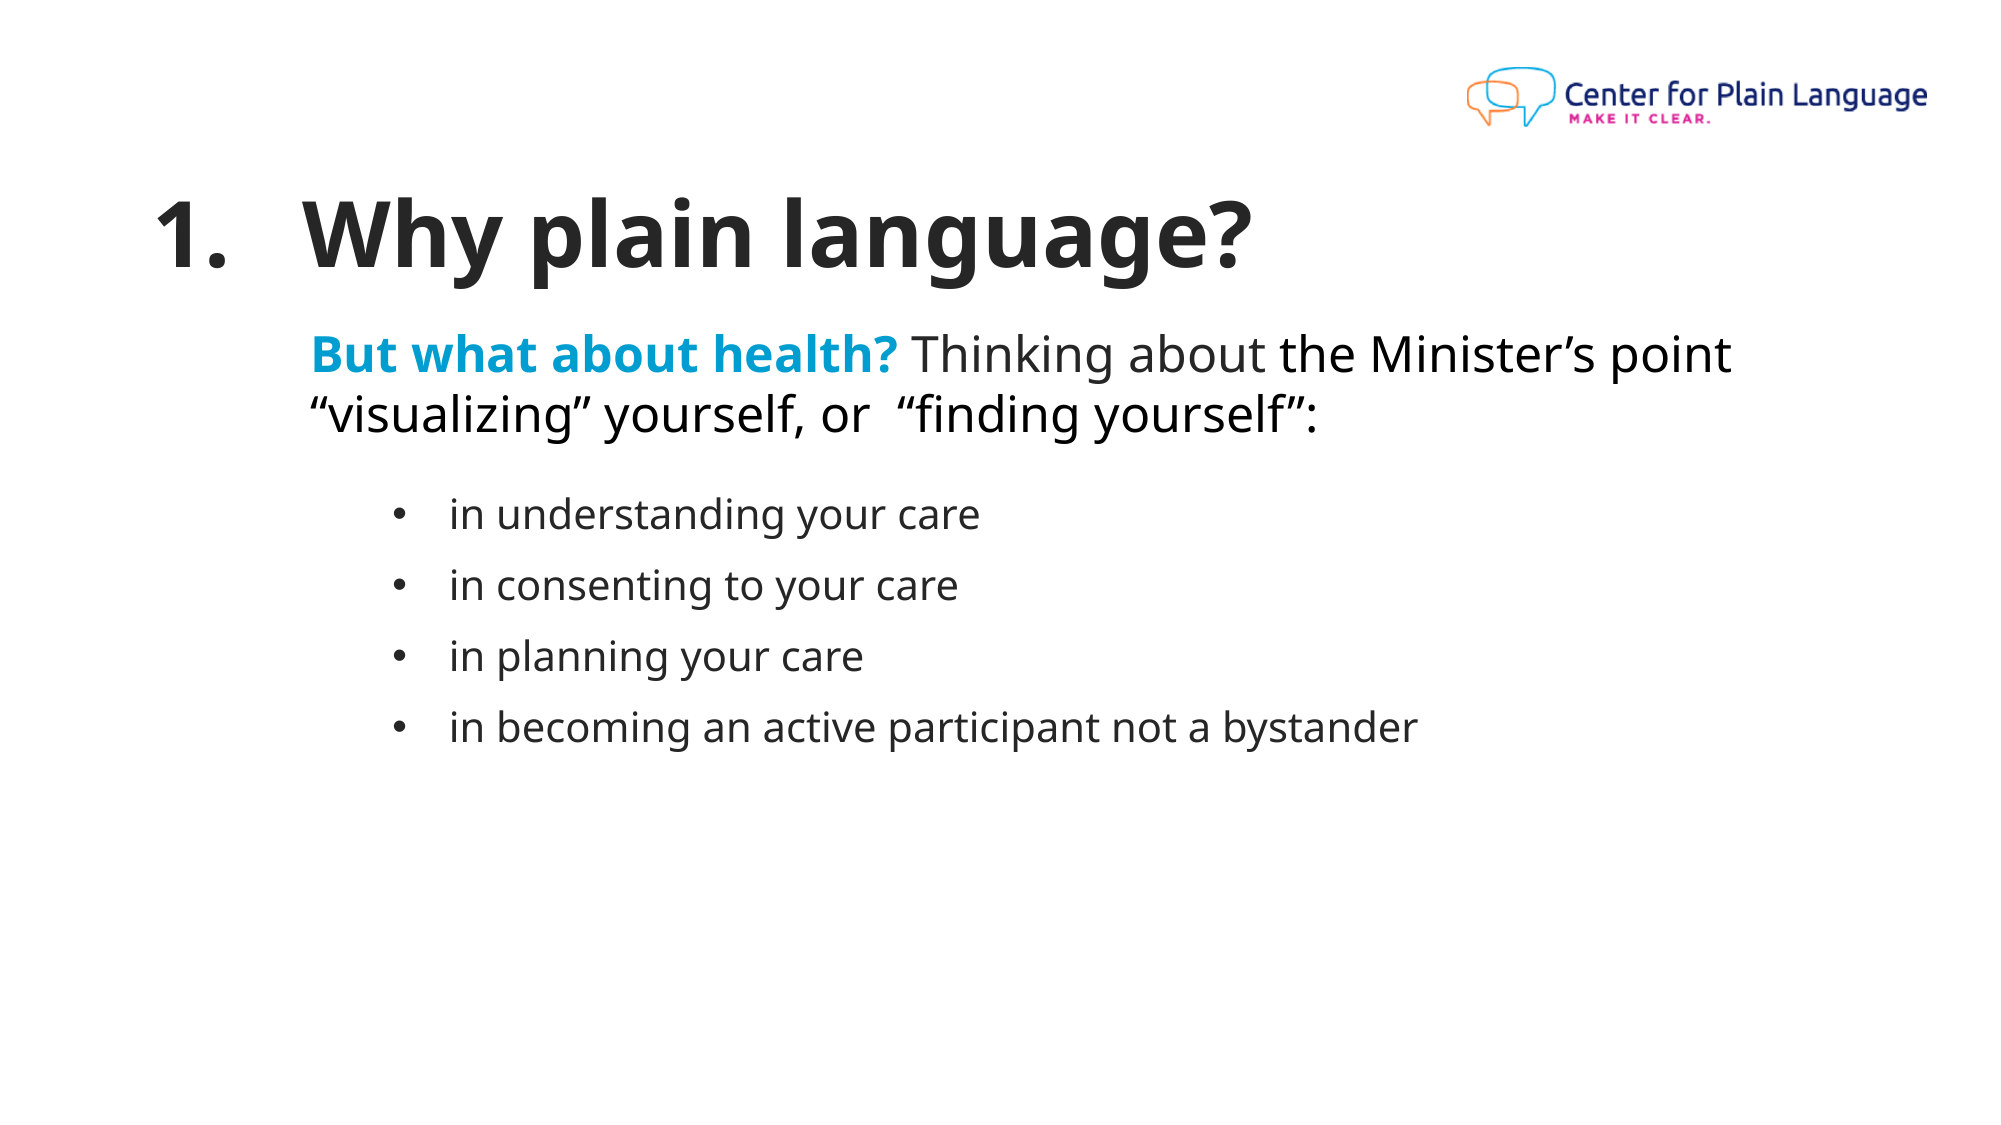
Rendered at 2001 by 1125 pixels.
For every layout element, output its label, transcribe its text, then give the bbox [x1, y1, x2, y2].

text_box But what about health? Thinking about the Minister’s point “visualizing” yourself, or “finding yourself”: [295, 315, 1785, 541]
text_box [1440, 22, 1955, 179]
list in understanding your care in consenting to your care in planning your care in becoming an active participant not a bystander [329, 541, 1751, 779]
title 1. Why plain language? [137, 128, 1863, 347]
